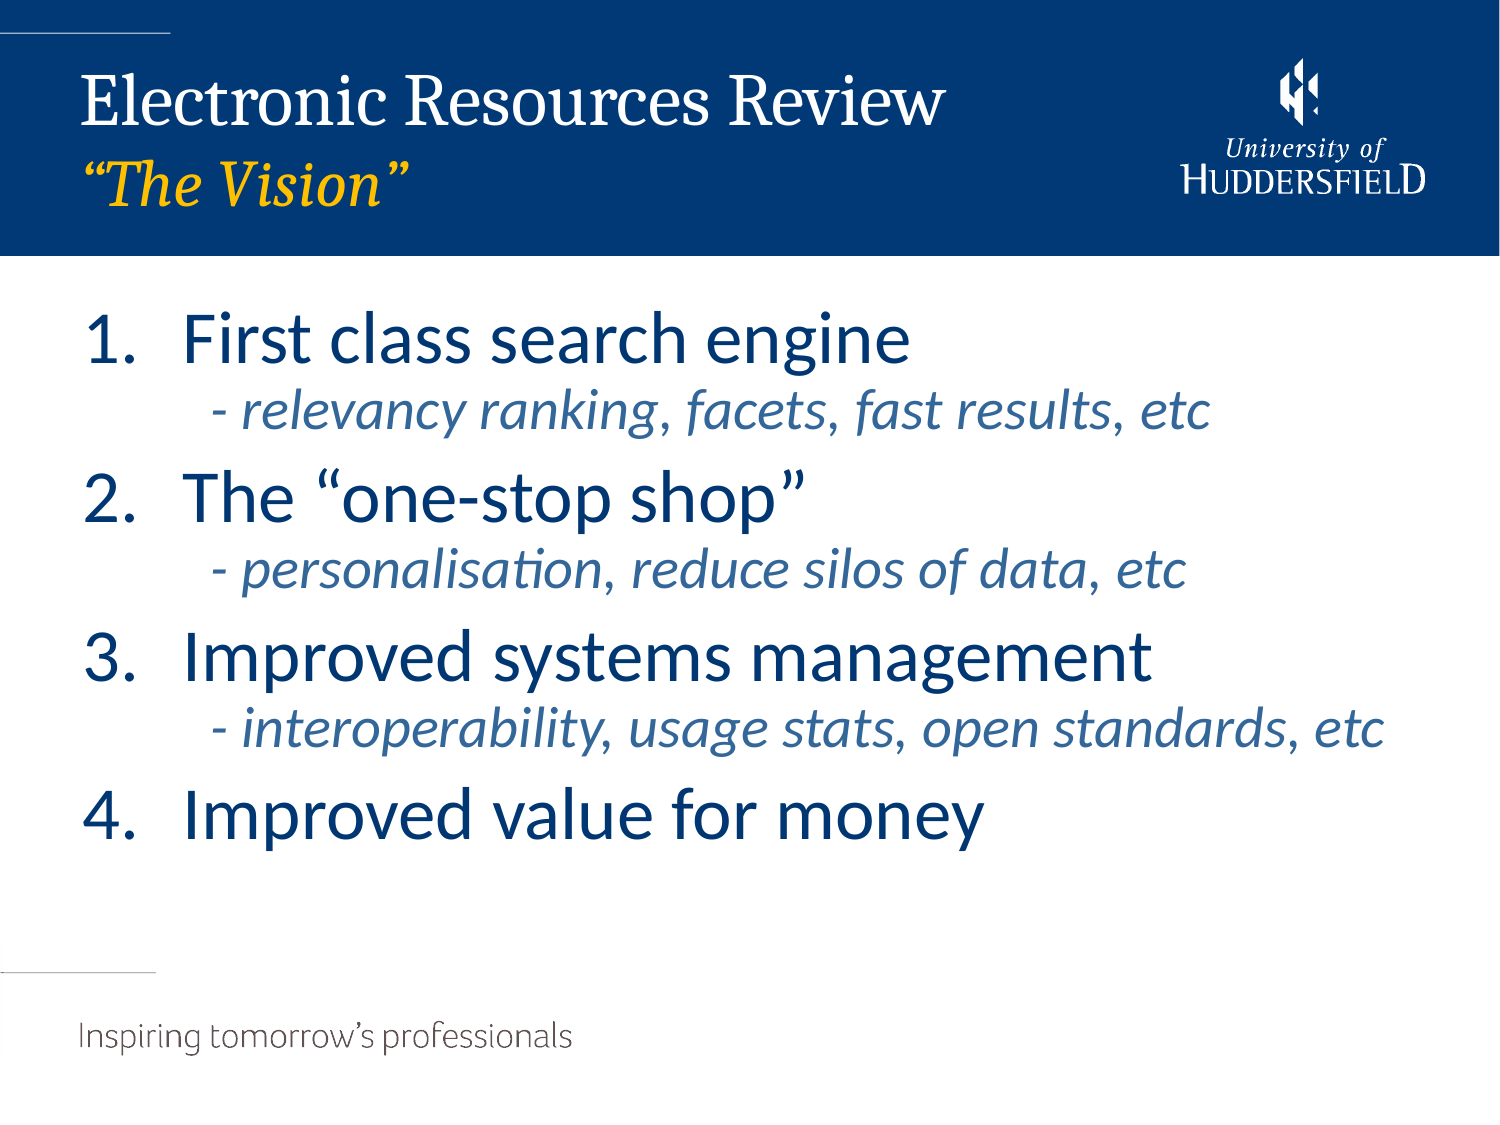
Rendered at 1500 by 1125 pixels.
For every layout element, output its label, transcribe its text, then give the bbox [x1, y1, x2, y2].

text_box Electronic Resources Review “The Vision” [64, 42, 1415, 220]
picture [0, 944, 591, 1059]
list First class search engine - relevancy ranking, facets, fast results, etc The “one-stop shop” - personalisation, reduce silos of data, etc Improved systems management - interoperability, usage stats, open standards, etc Improved value for money [67, 290, 1418, 953]
picture [0, 0, 1500, 256]
